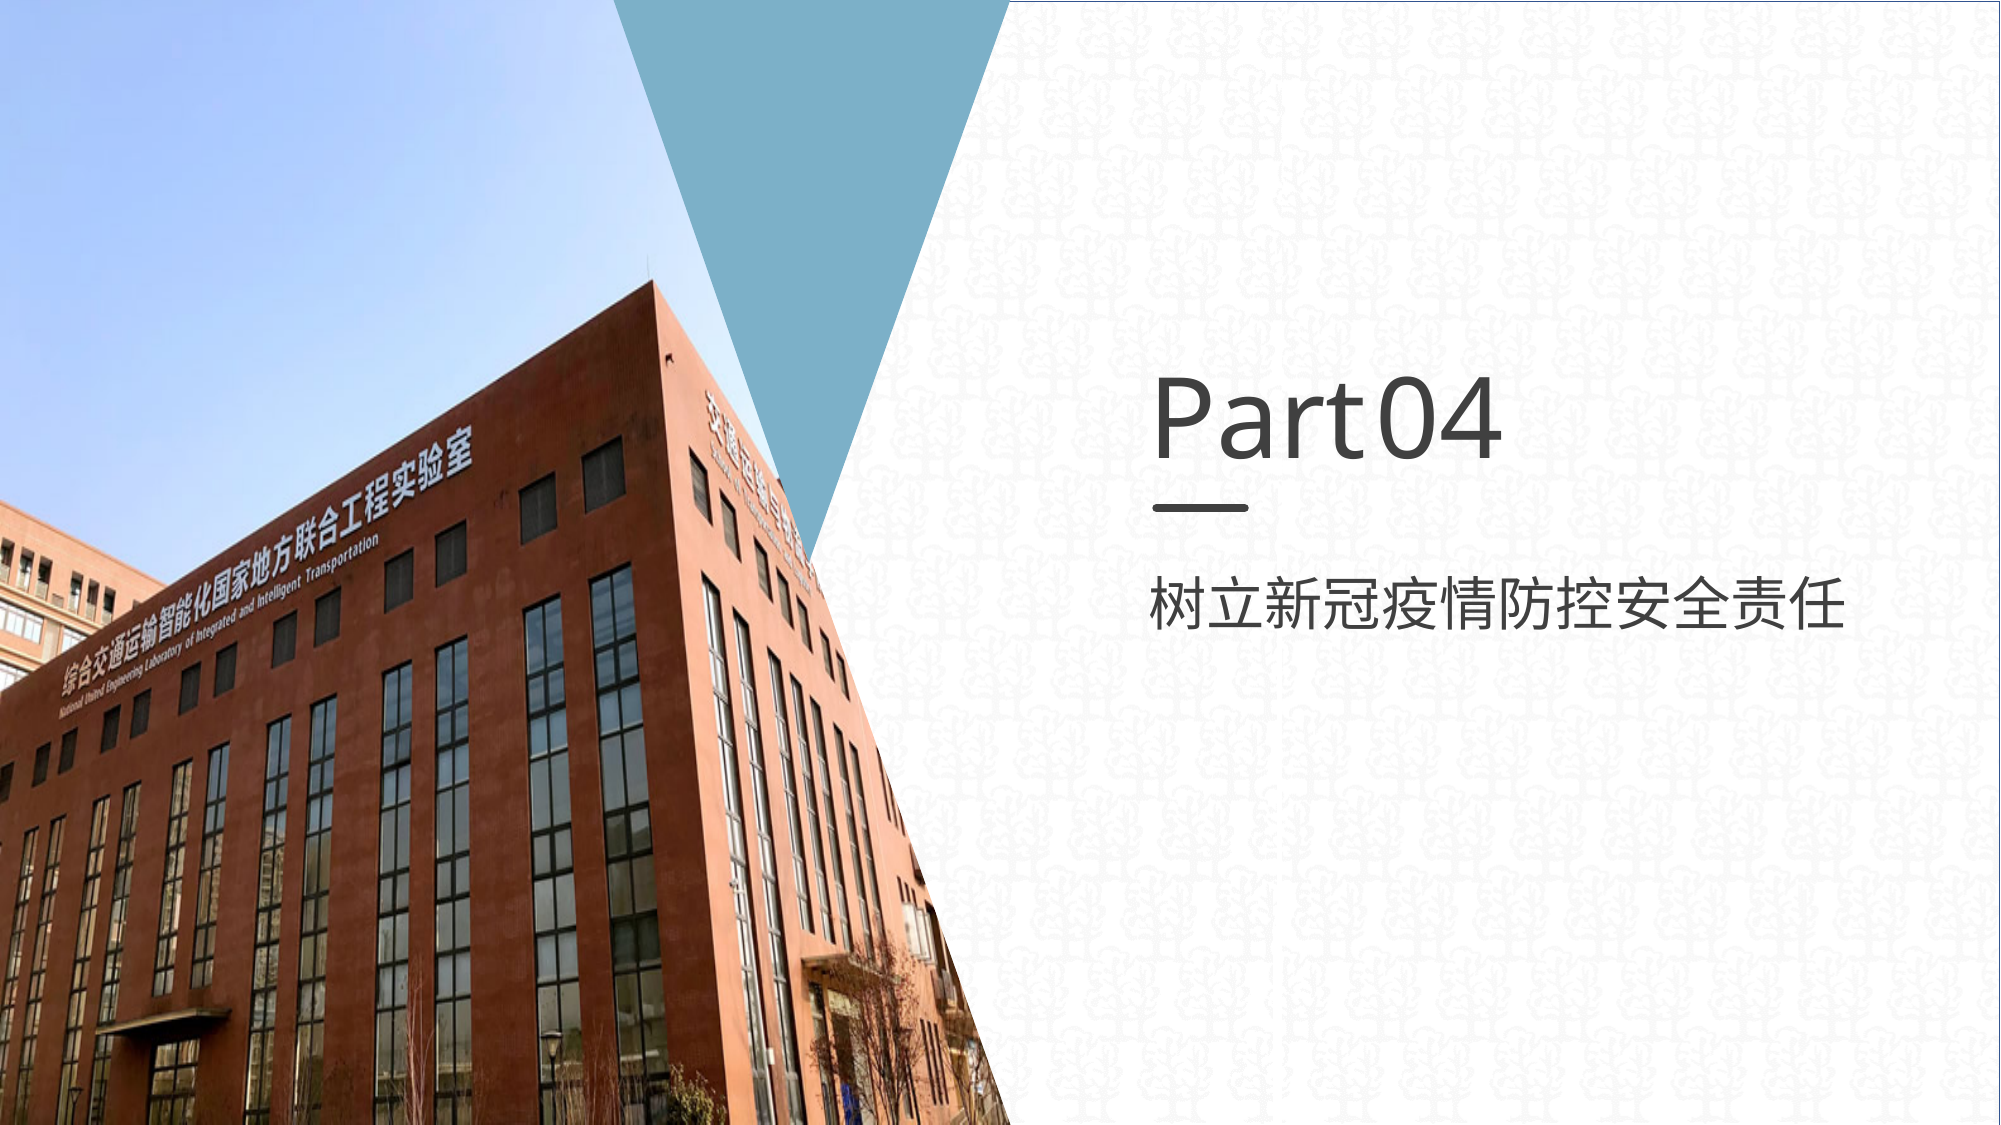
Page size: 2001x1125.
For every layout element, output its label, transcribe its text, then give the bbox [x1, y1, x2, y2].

picture [0, 0, 1011, 1125]
text_box Part 04 [1133, 338, 1562, 488]
text_box 树立新冠疫情防控安全责任 [1133, 507, 1925, 645]
